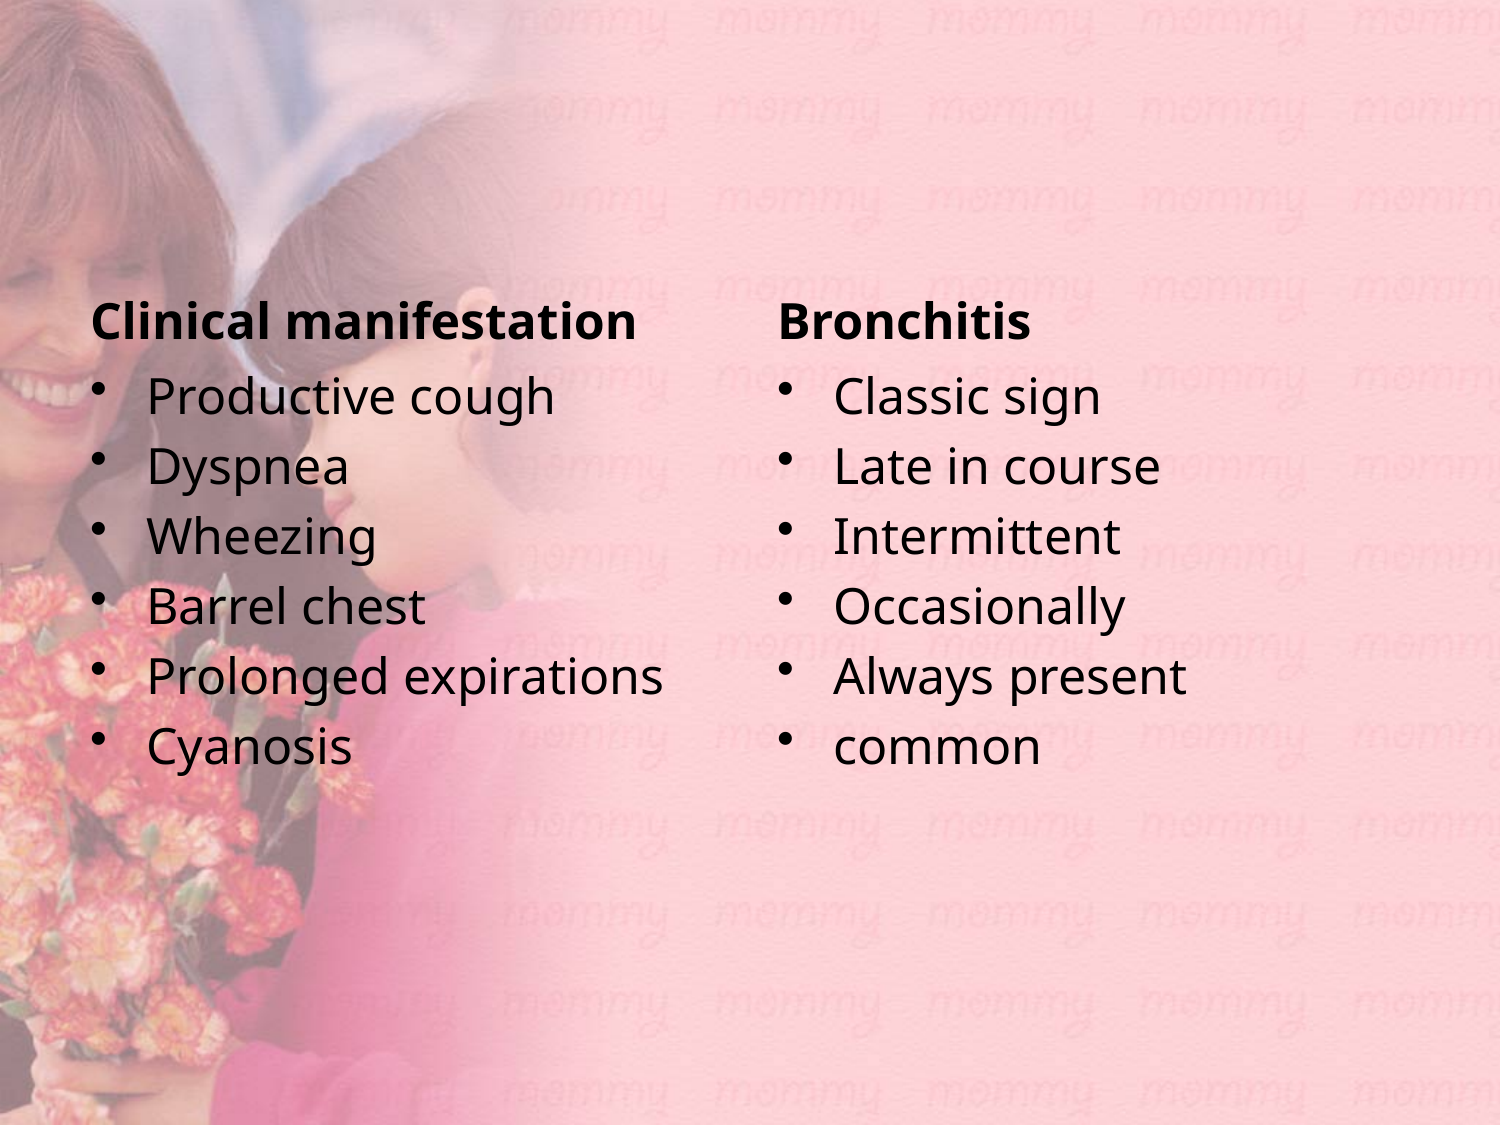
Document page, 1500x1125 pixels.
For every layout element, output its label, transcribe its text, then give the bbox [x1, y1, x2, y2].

list Clinical manifestation [74, 251, 738, 356]
list Classic sign Late in course Intermittent Occasionally Always present common [761, 356, 1426, 1006]
list Bronchitis [761, 251, 1426, 356]
picture [0, 0, 1500, 1125]
list Productive cough Dyspnea Wheezing Barrel chest Prolonged expirations Cyanosis [74, 356, 738, 1006]
title [74, 44, 1426, 233]
